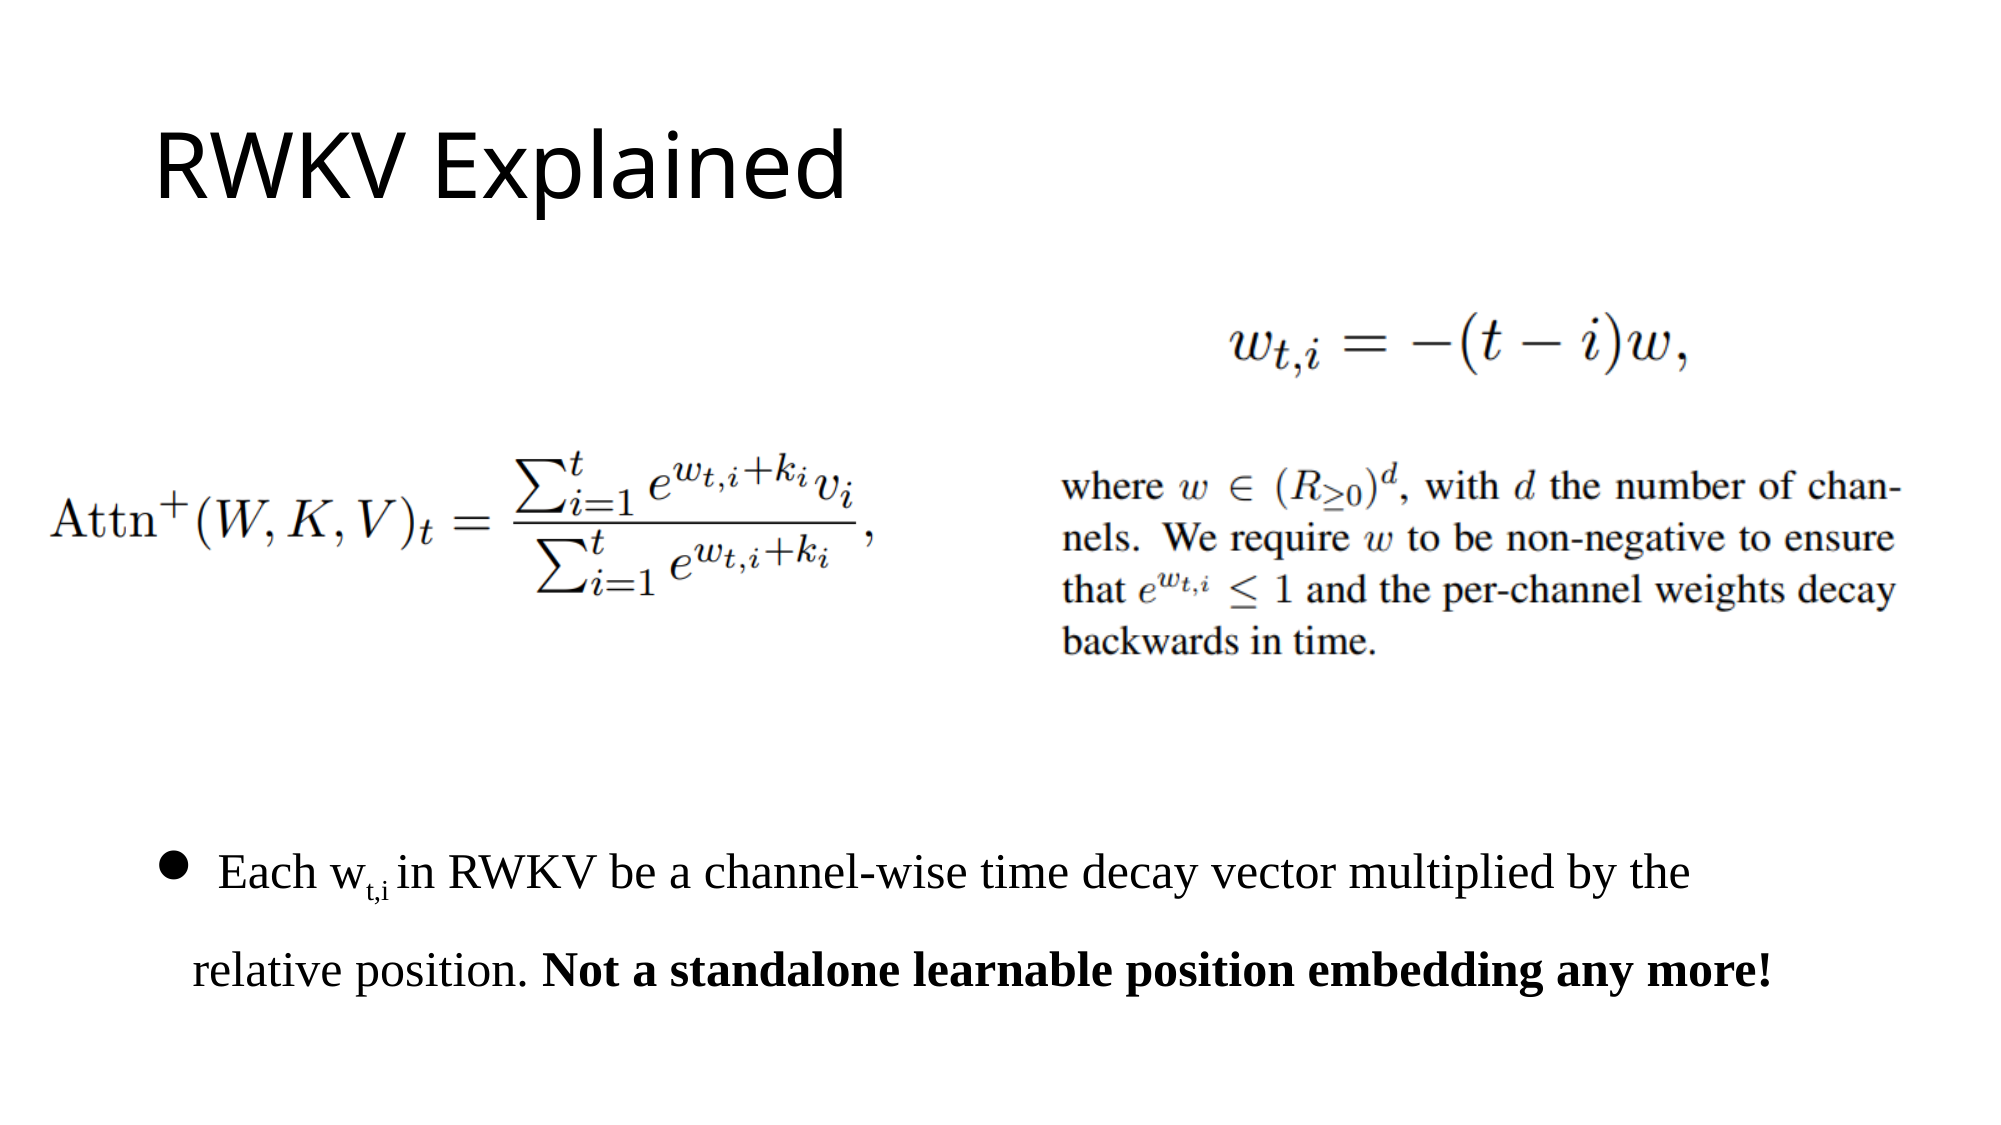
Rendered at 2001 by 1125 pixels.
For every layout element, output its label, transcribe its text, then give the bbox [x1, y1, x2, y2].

picture [29, 438, 926, 624]
text_box Each wt,i in RWKV be a channel-wise time decay vector multiplied by the relative position. Not a standalone learnable position embedding any more! [140, 796, 1826, 1014]
title RWKV Explained [137, 59, 1863, 278]
picture [1077, 253, 1727, 405]
picture [1042, 438, 1938, 692]
